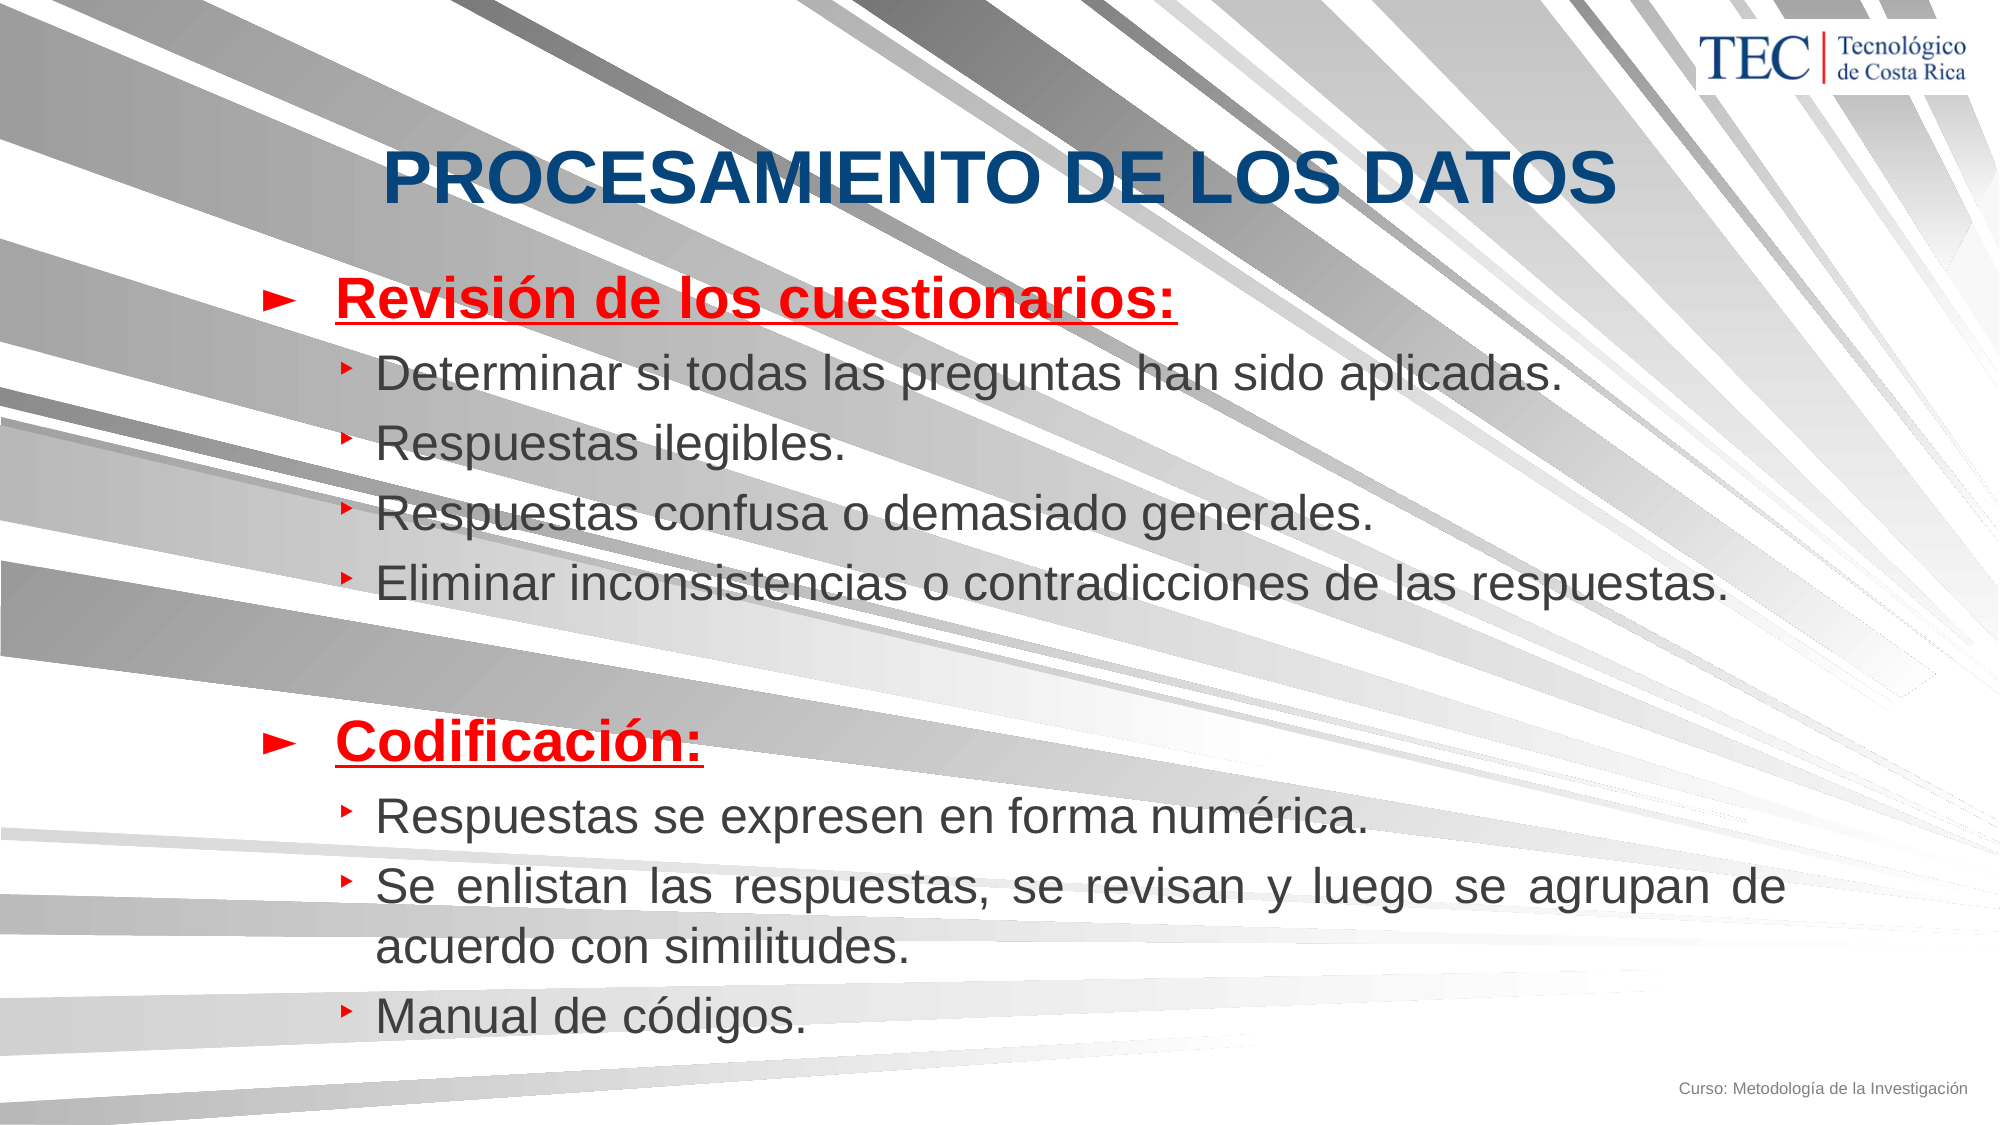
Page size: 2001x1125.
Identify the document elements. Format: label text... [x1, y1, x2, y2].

text_box PROCESAMIENTO DE LOS DATOS [0, 120, 2000, 226]
text_box Curso: Metodología de la Investigación [1460, 1070, 1984, 1106]
subtitle Revisión de los cuestionarios: Determinar si todas las preguntas han sido aplicadas. Respuestas ilegibles. Respuestas confusa o demasiado generales. Eliminar inconsistencias o contradicciones de las respuestas. Codificación: Respuestas se expresen en forma numérica. Se enlistan las respuestas, se revisan y luego se agrupan de acuerdo con similitudes. Manual de códigos. [172, 252, 1804, 1125]
picture [1696, 18, 1969, 95]
